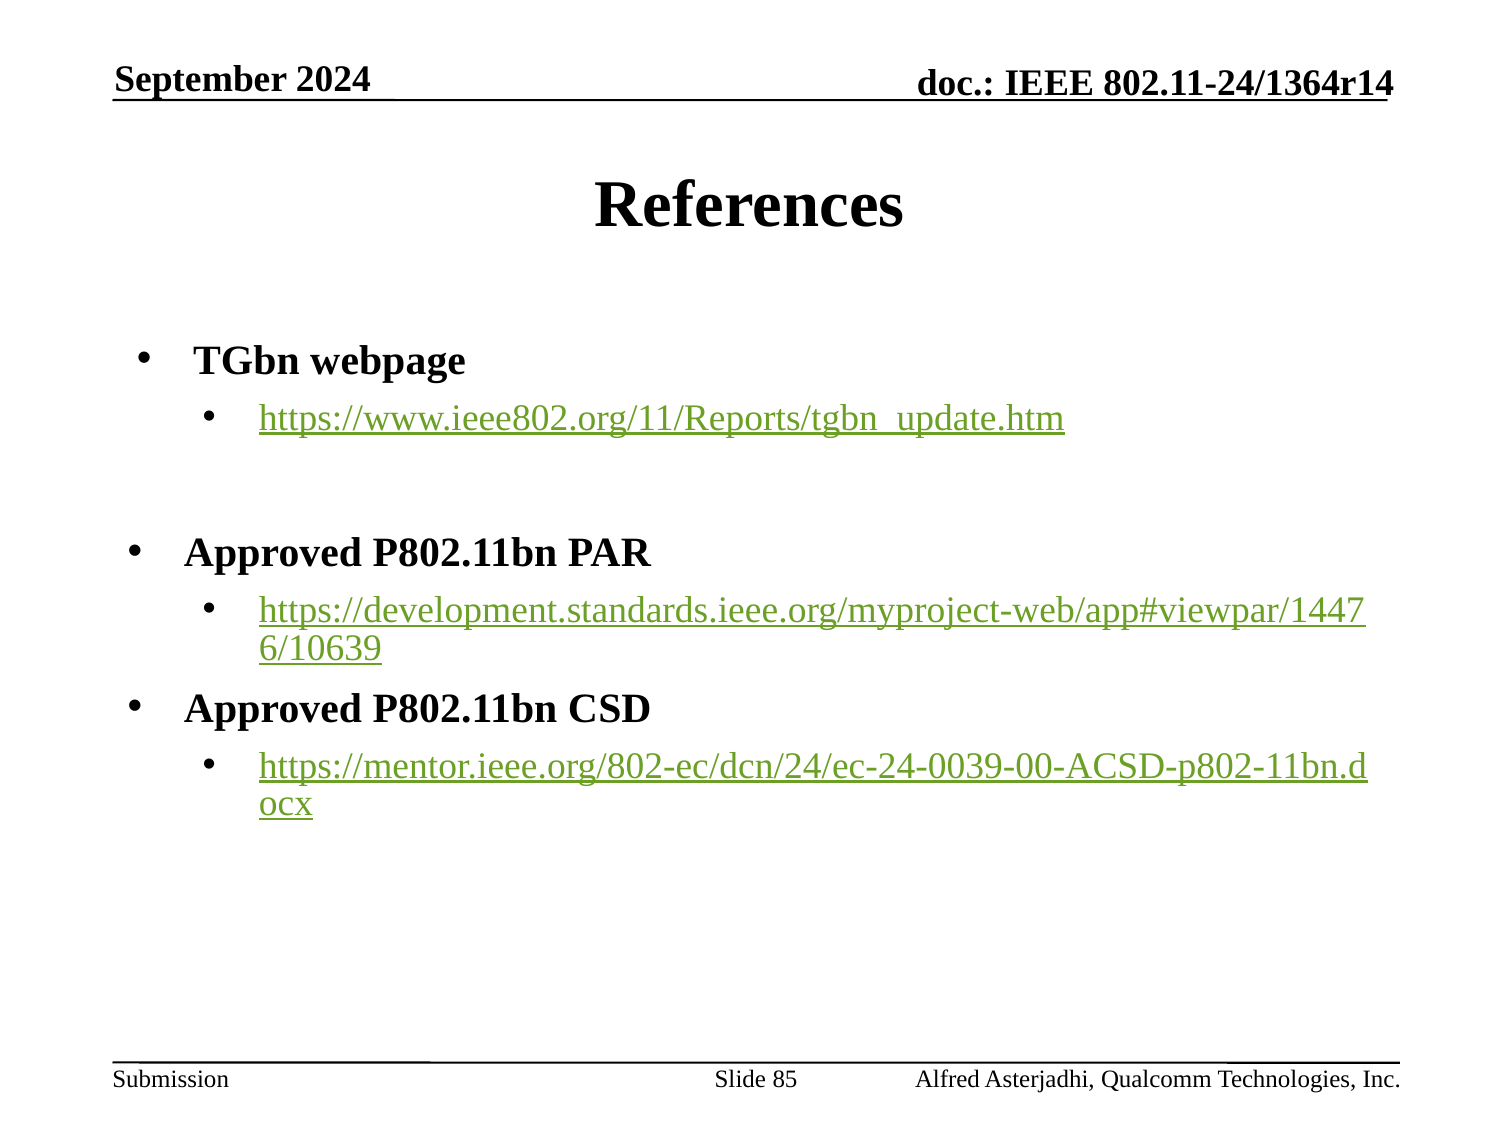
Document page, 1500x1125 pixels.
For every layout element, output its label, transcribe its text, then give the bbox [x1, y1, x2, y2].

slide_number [114, 54, 493, 100]
title References [112, 112, 1388, 288]
footer Alfred Asterjadhi, Qualcomm Technologies, Inc. [878, 1061, 1402, 1093]
list TGbn webpage https://www.ieee802.org/11/Reports/tgbn_update.htm Approved P802.11bn PAR https://development.standards.ieee.org/myproject-web/app#viewpar/14476/10639 Approved P802.11bn CSD https://mentor.ieee.org/802-ec/dcn/24/ec-24-0039-00-ACSD-p802-11bn.docx [112, 324, 1388, 1000]
slide_number Slide 85 [712, 1061, 800, 1123]
